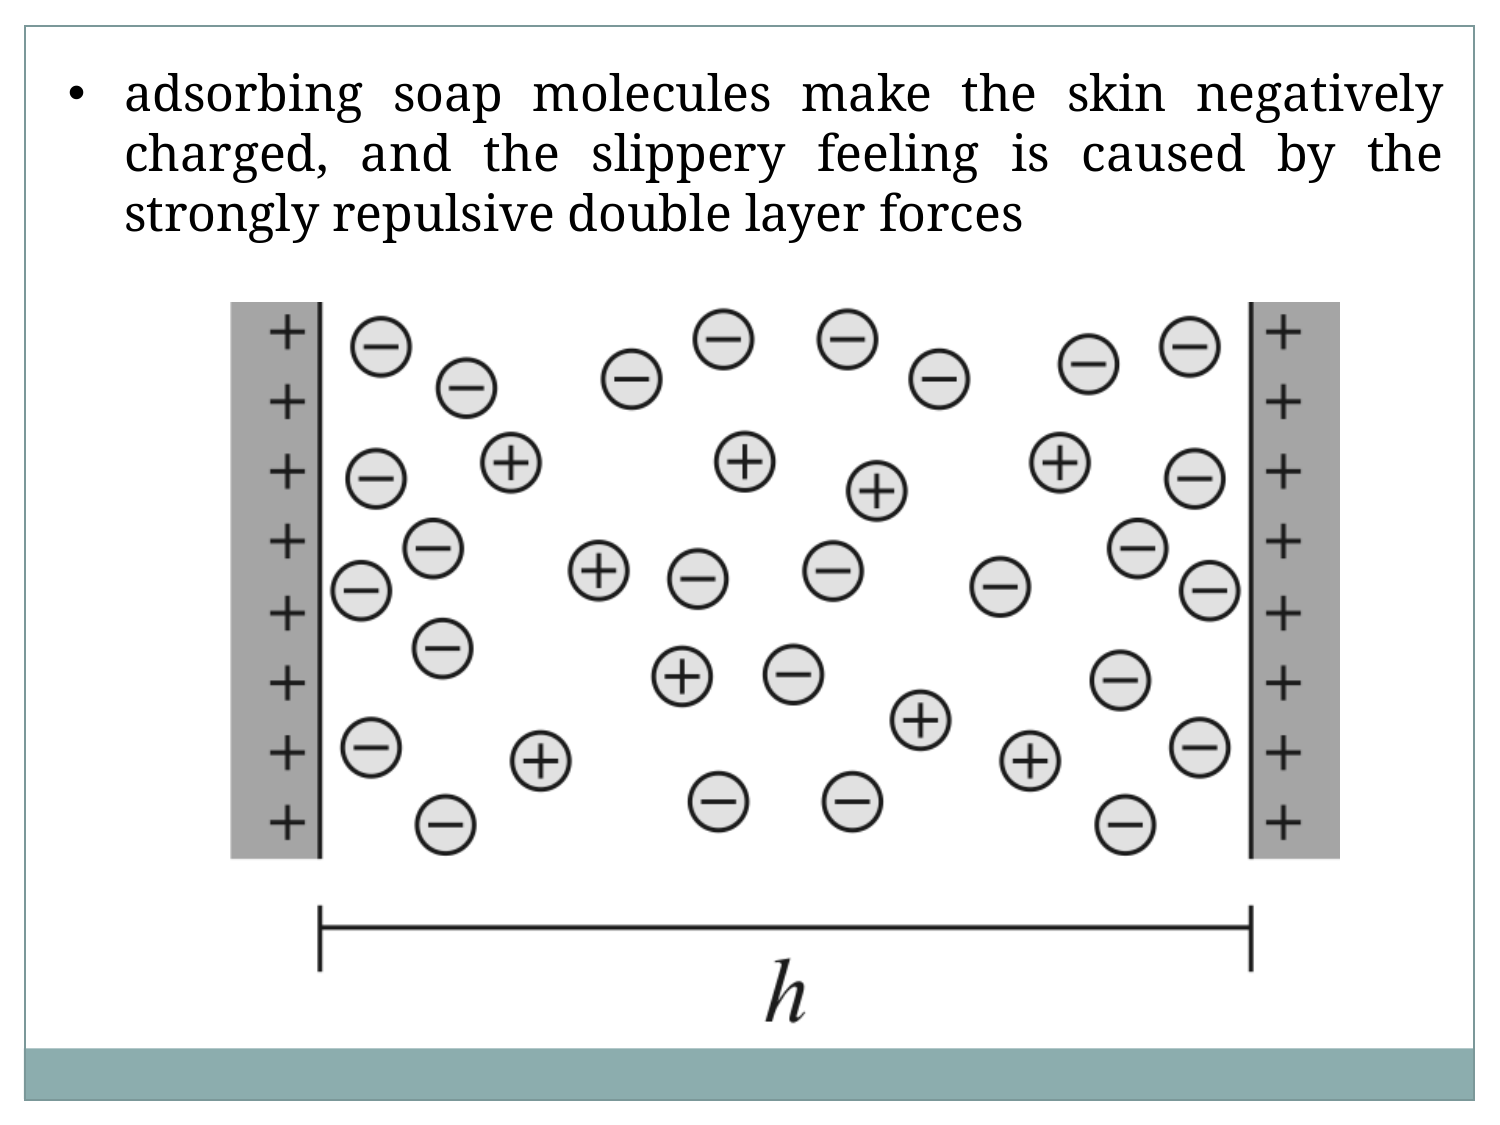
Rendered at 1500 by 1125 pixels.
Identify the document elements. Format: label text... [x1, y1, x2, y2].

text_box adsorbing soap molecules make the skin negatively charged, and the slippery feeling is caused by the strongly repulsive double layer forces [53, 54, 1459, 250]
picture [229, 302, 1340, 1025]
